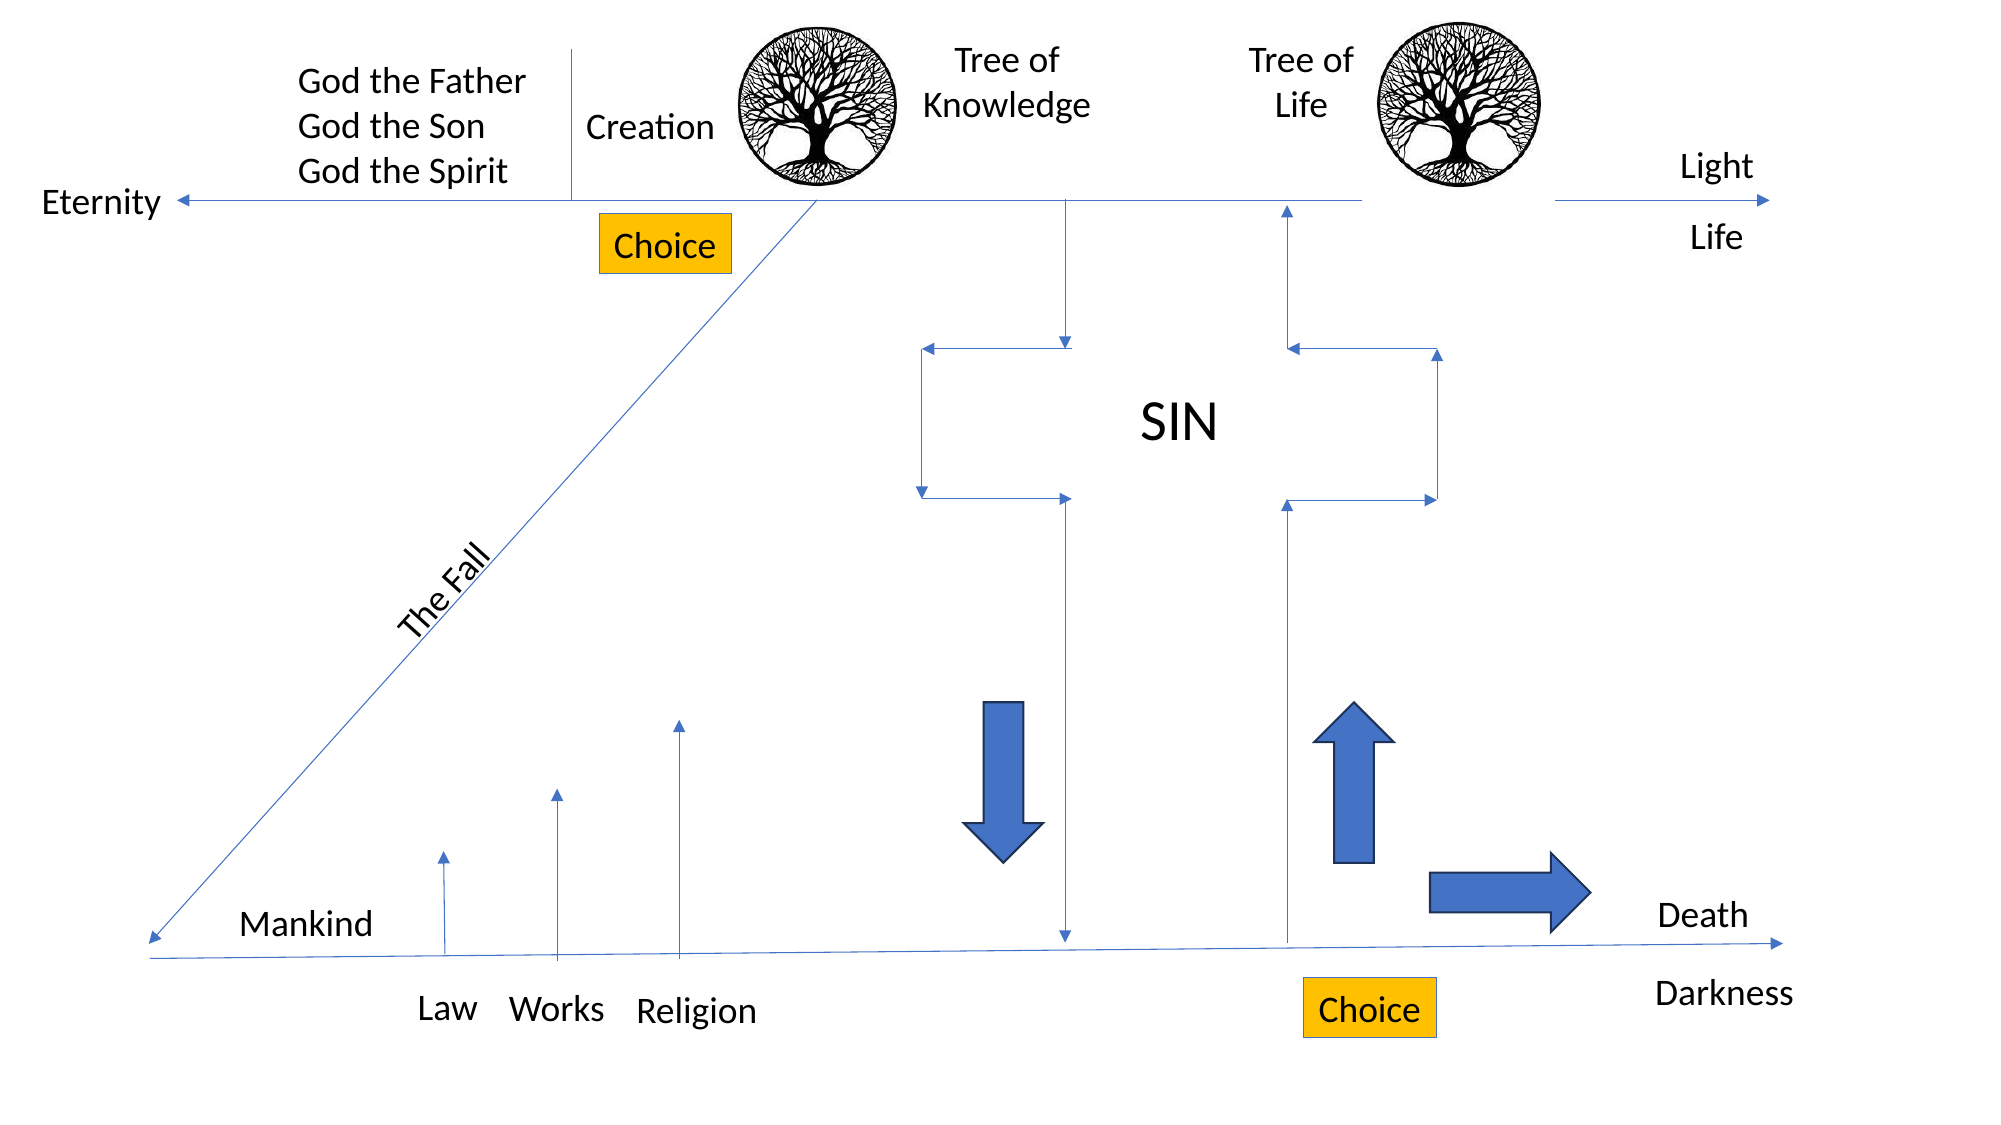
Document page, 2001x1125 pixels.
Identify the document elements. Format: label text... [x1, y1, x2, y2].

text_box [1428, 850, 1592, 935]
text_box Tree of Life [1233, 27, 1362, 132]
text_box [148, 199, 818, 944]
text_box Tree of Knowledge [911, 27, 1107, 132]
text_box [1311, 700, 1397, 864]
text_box Choice [1303, 977, 1437, 1038]
text_box Death [1642, 882, 1765, 942]
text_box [680, 943, 1784, 959]
text_box Eternity [26, 169, 177, 230]
text_box God the Father God the Son God the Spirit [283, 48, 545, 199]
text_box Religion [621, 979, 773, 1039]
text_box Creation [572, 94, 723, 154]
text_box Works [494, 976, 620, 1037]
picture [1362, 7, 1555, 201]
text_box SIN [1125, 375, 1235, 460]
text_box [961, 701, 1046, 865]
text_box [558, 943, 679, 959]
text_box Light [1665, 133, 1769, 193]
text_box Law [402, 975, 493, 1036]
text_box Life [1675, 204, 1759, 265]
picture [723, 12, 911, 200]
text_box Darkness [1640, 960, 1810, 1021]
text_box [149, 943, 557, 959]
